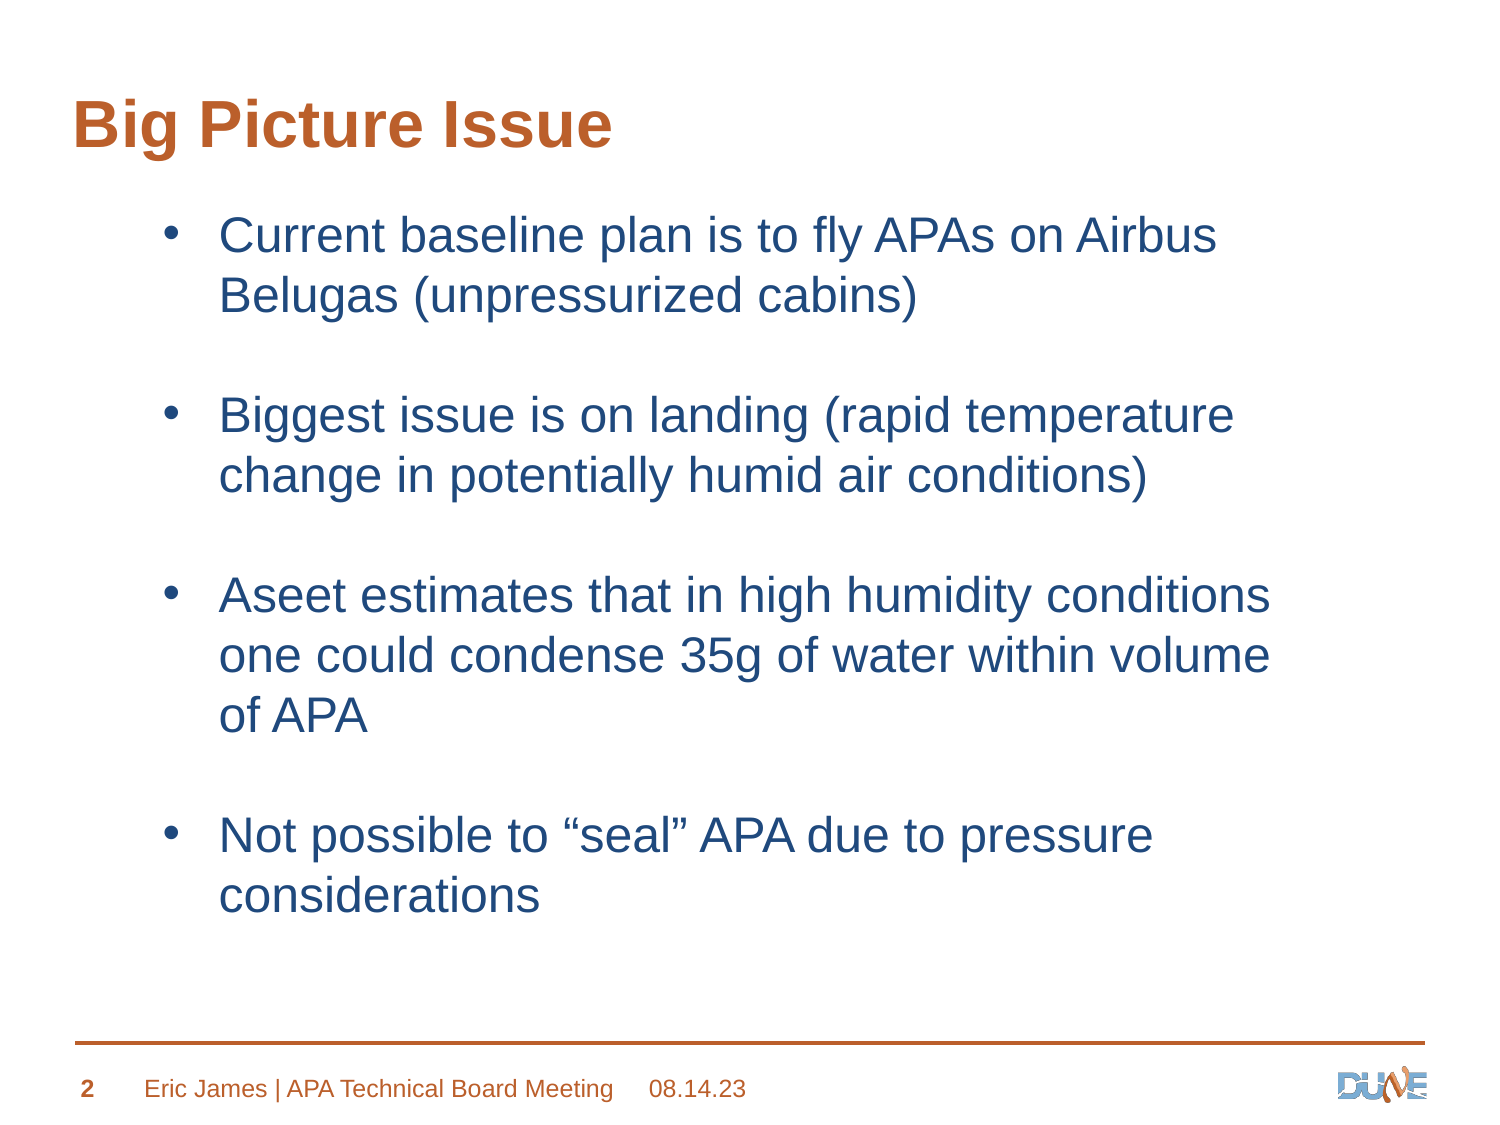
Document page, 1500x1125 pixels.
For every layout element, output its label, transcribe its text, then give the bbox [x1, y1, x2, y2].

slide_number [646, 1072, 966, 1103]
footer Eric James | APA Technical Board Meeting [142, 1072, 625, 1103]
picture [1338, 1066, 1427, 1103]
slide_number 2 [39, 1072, 95, 1103]
title Big Picture Issue [72, 81, 1428, 162]
list Current baseline plan is to fly APAs on Airbus Belugas (unpressurized cabins) Biggest issue is on landing (rapid temperature change in potentially humid air conditions) Aseet estimates that in high humidity conditions one could condense 35g of water within volume of APA Not possible to “seal” APA due to pressure considerations [162, 202, 1275, 990]
